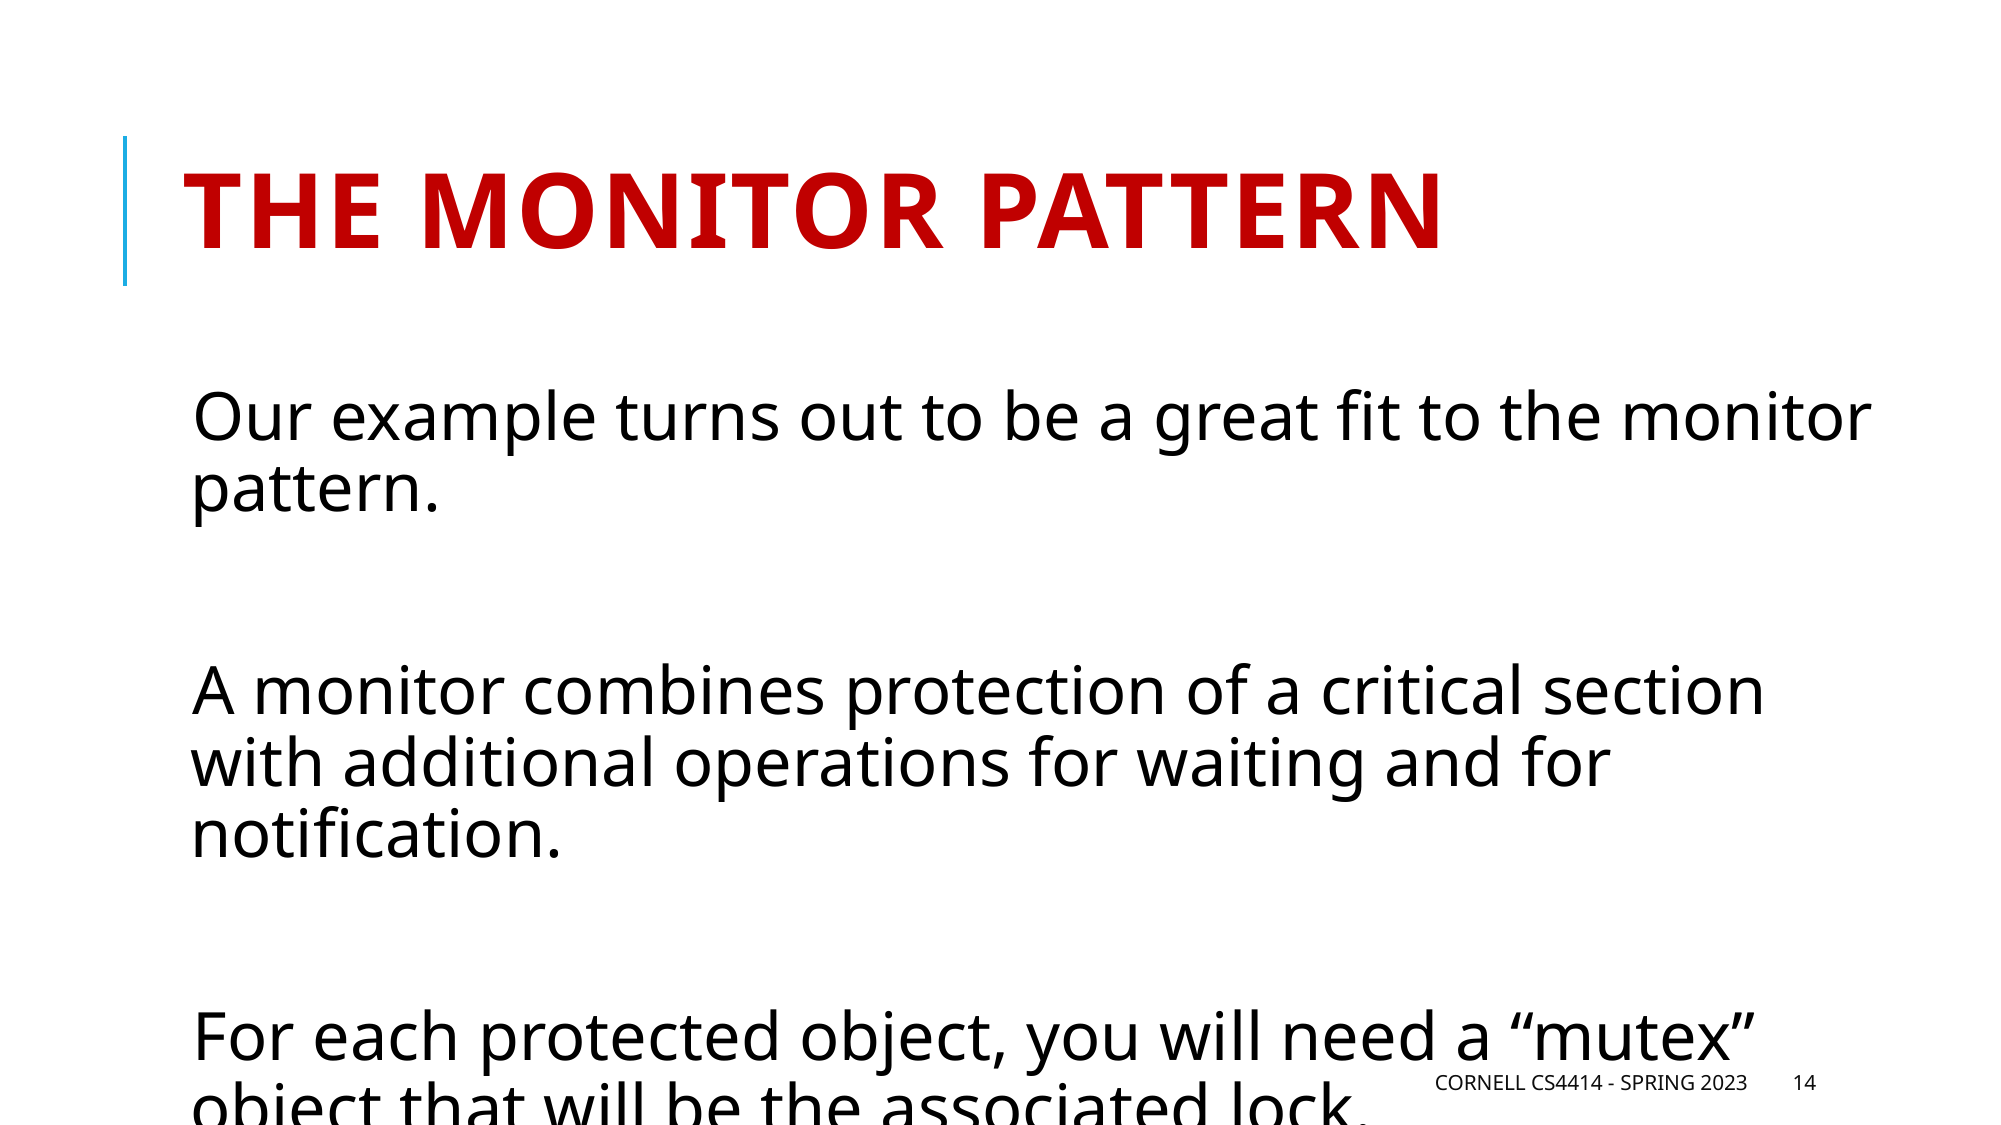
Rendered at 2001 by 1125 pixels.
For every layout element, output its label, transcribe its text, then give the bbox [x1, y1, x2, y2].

list Our example turns out to be a great fit to the monitor pattern. A monitor combines protection of a critical section with additional operations for waiting and for notification. For each protected object, you will need a “mutex” object that will be the associated lock. [168, 375, 1914, 1035]
slide_number 14 [1777, 1061, 1938, 1107]
footer Cornell CS4414 - Spring 2023 [794, 1061, 1763, 1107]
title The monitor pattern [168, 96, 1914, 342]
